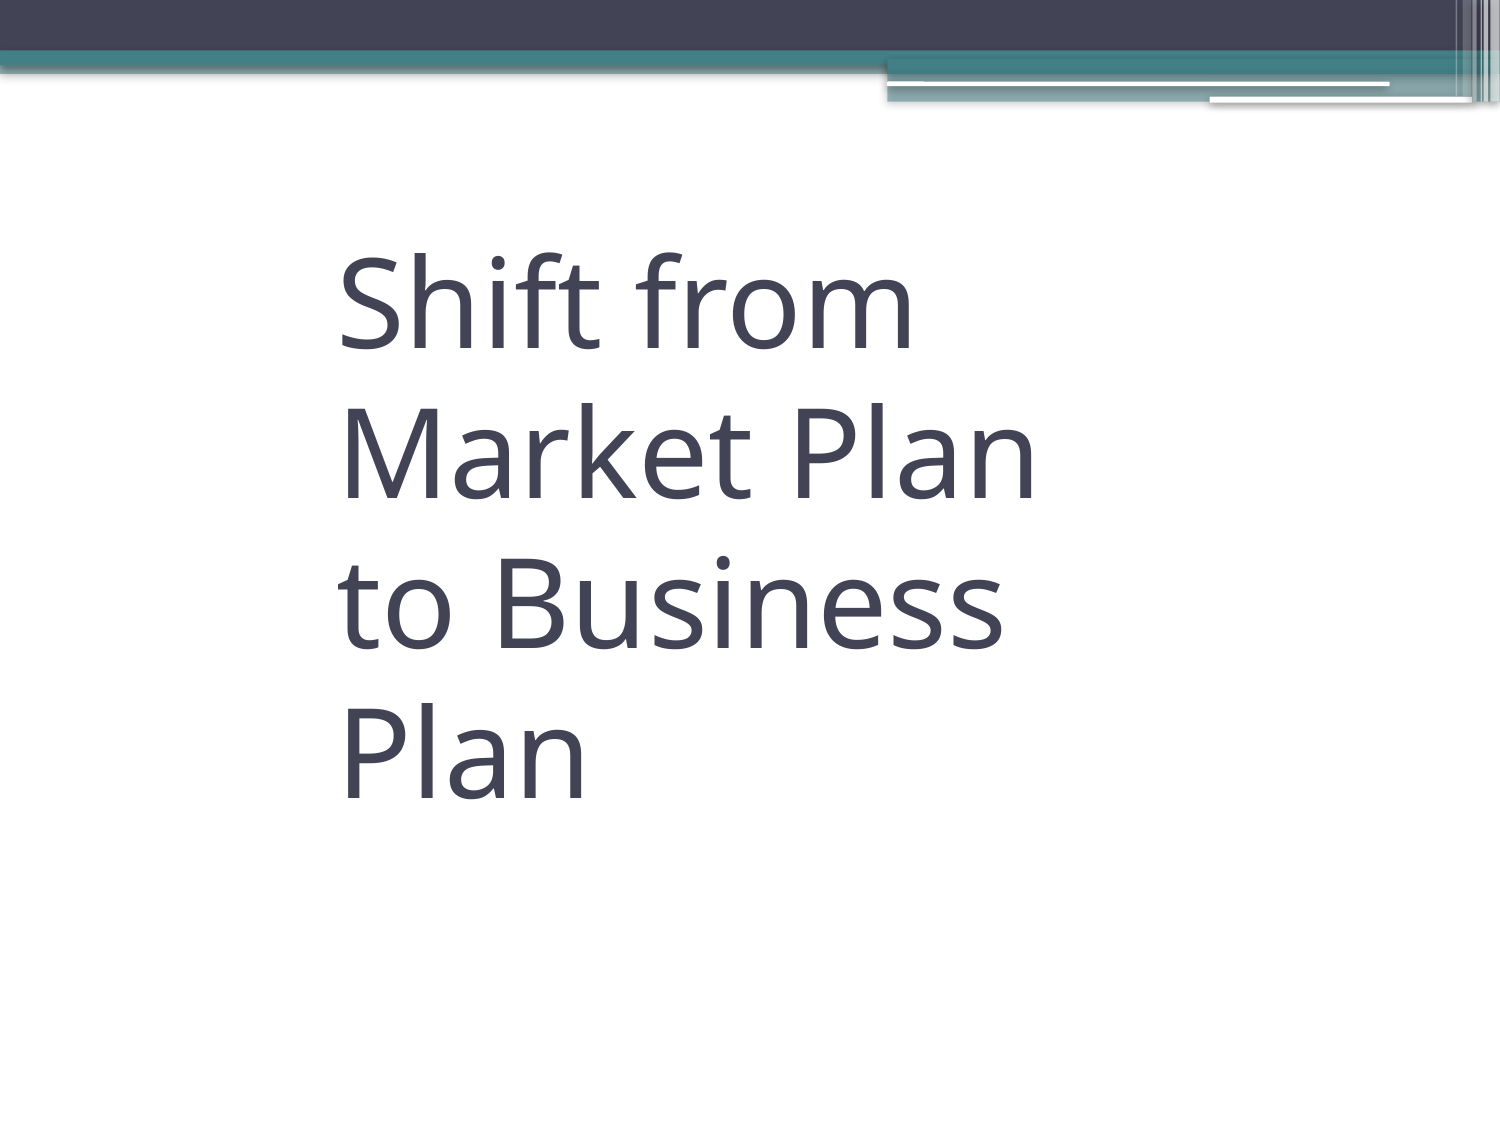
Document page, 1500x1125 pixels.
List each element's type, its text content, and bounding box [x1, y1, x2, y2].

title Shift from Market Plan to Business Plan [321, 429, 1177, 618]
